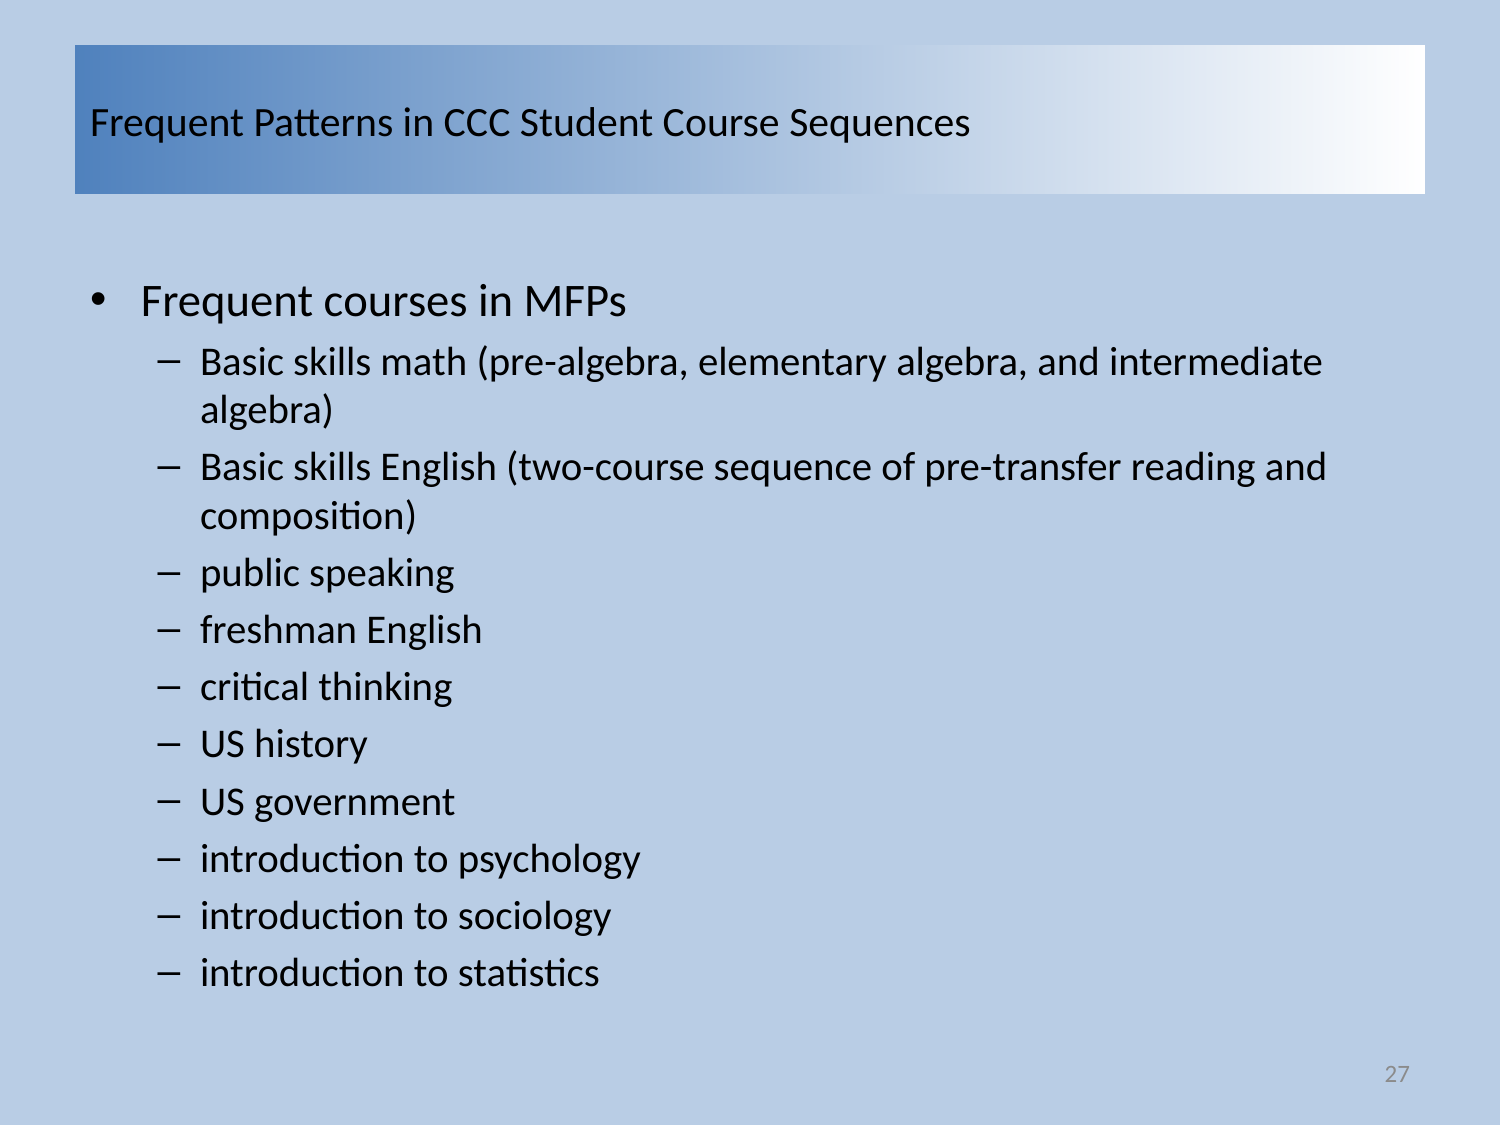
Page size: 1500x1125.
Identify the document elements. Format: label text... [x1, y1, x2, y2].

list Frequent courses in MFPs Basic skills math (pre-algebra, elementary algebra, and intermediate algebra) Basic skills English (two-course sequence of pre-transfer reading and composition) public speaking freshman English critical thinking US history US government introduction to psychology introduction to sociology introduction to statistics [75, 262, 1425, 1005]
title Frequent Patterns in CCC Student Course Sequences [75, 45, 1425, 194]
slide_number 27 [1074, 1042, 1425, 1103]
